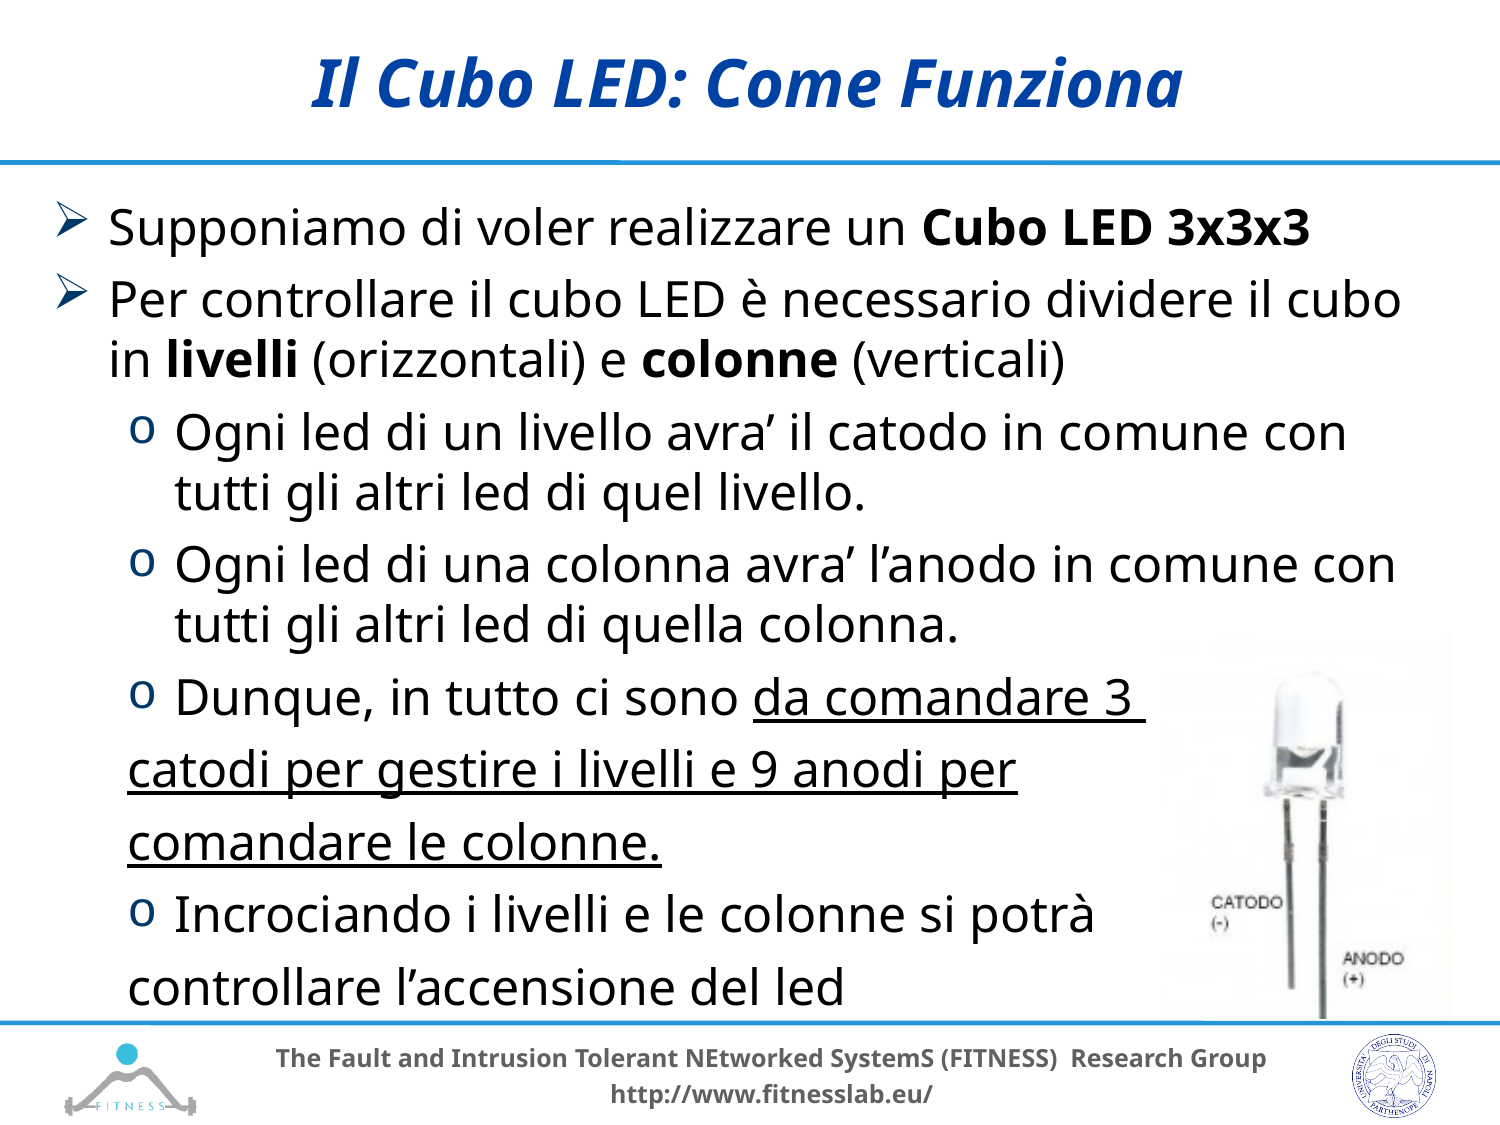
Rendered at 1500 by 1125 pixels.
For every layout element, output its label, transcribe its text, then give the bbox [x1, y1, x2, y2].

picture [1352, 1034, 1436, 1118]
picture [53, 1023, 207, 1125]
list Supponiamo di voler realizzare un Cubo LED 3x3x3 Per controllare il cubo LED è necessario dividere il cubo in livelli (orizzontali) e colonne (verticali) Ogni led di un livello avra’ il catodo in comune con tutti gli altri led di quel livello. Ogni led di una colonna avra’ l’anodo in comune con tutti gli altri led di quella colonna. Dunque, in tutto ci sono da comandare 3 catodi per gestire i livelli e 9 anodi per comandare le colonne. Incrociando i livelli e le colonne si potrà controllare l’accensione del led [37, 187, 1449, 999]
picture [1163, 633, 1452, 1020]
title Il Cubo LED: Come Funziona [0, 0, 1499, 162]
